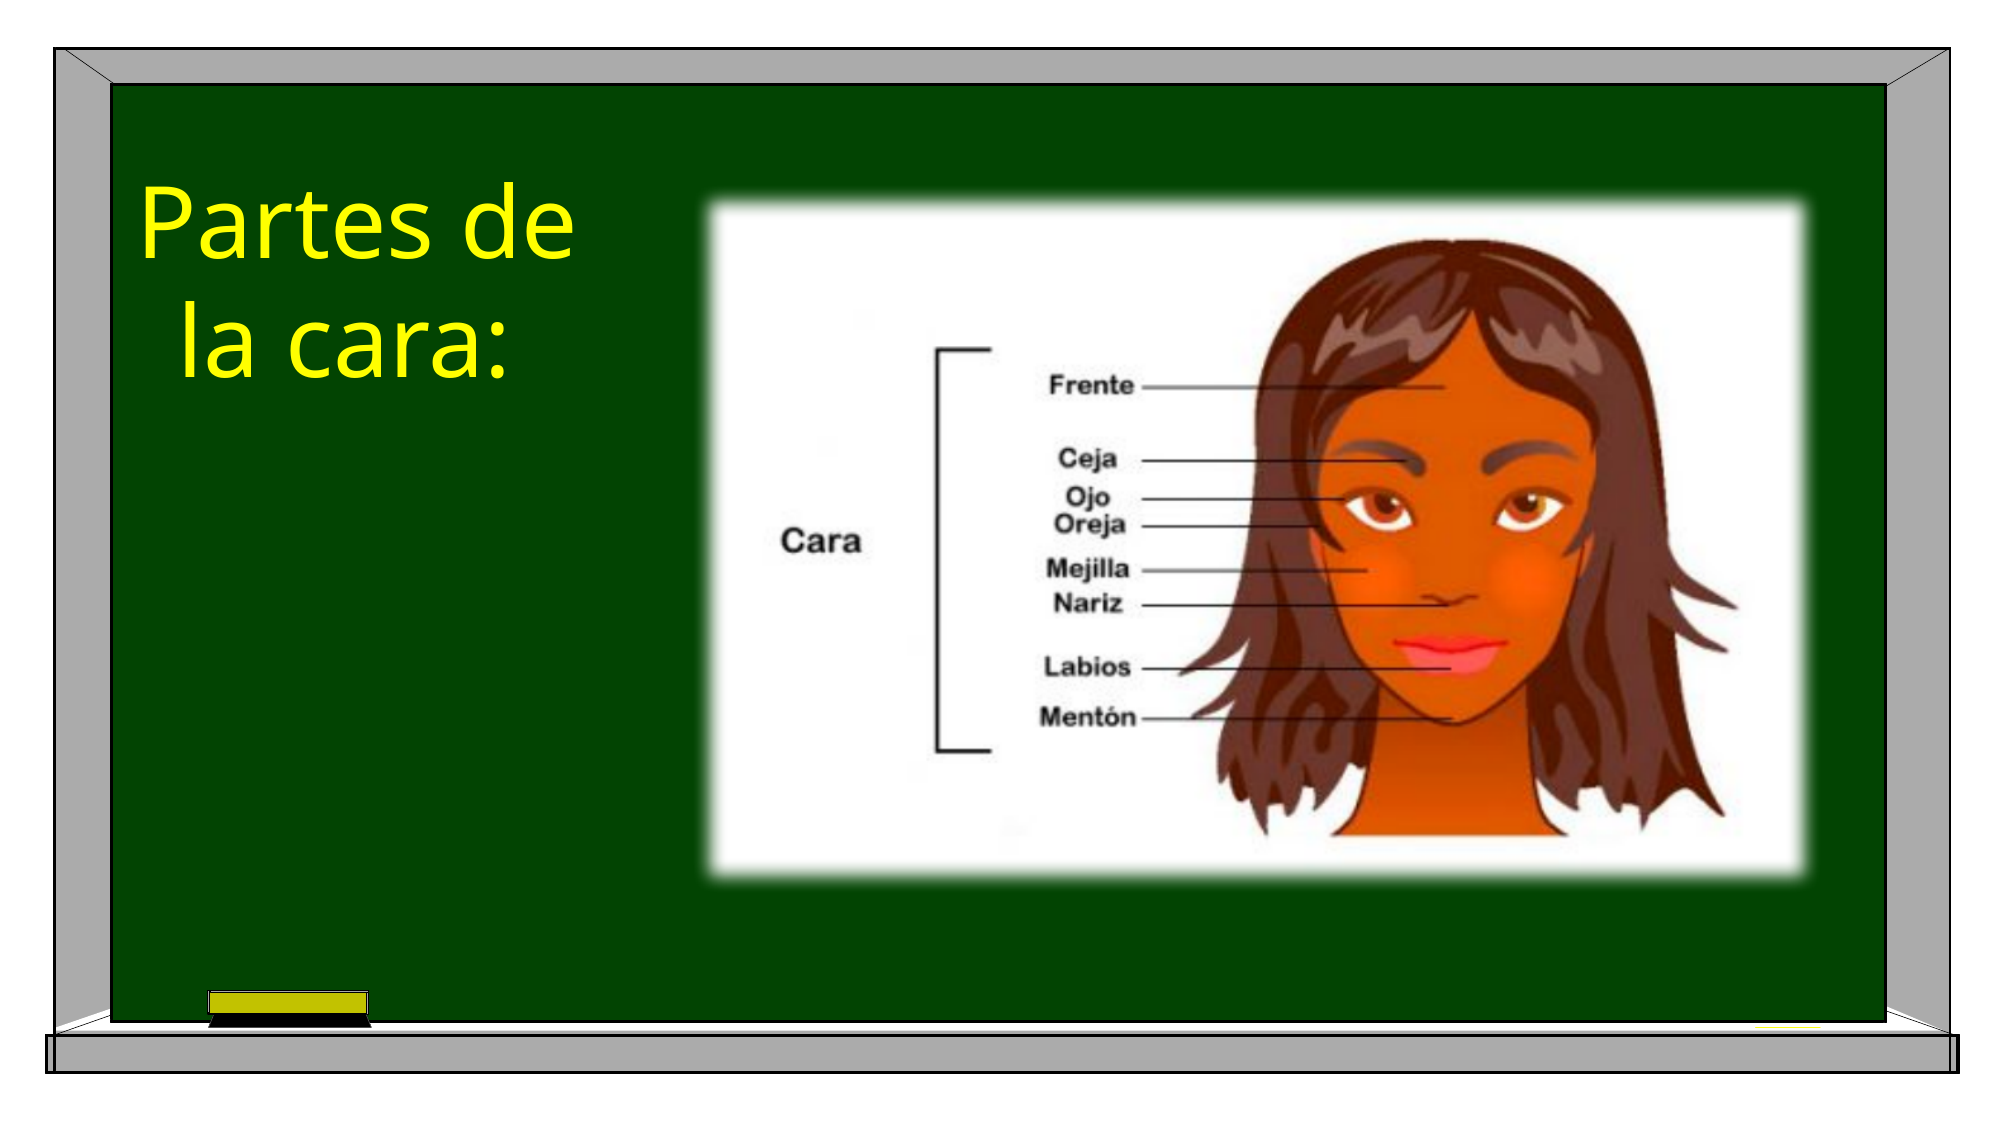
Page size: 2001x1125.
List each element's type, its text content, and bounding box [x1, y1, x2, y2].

title Partes de la cara: [116, 99, 599, 457]
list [692, 184, 1822, 894]
